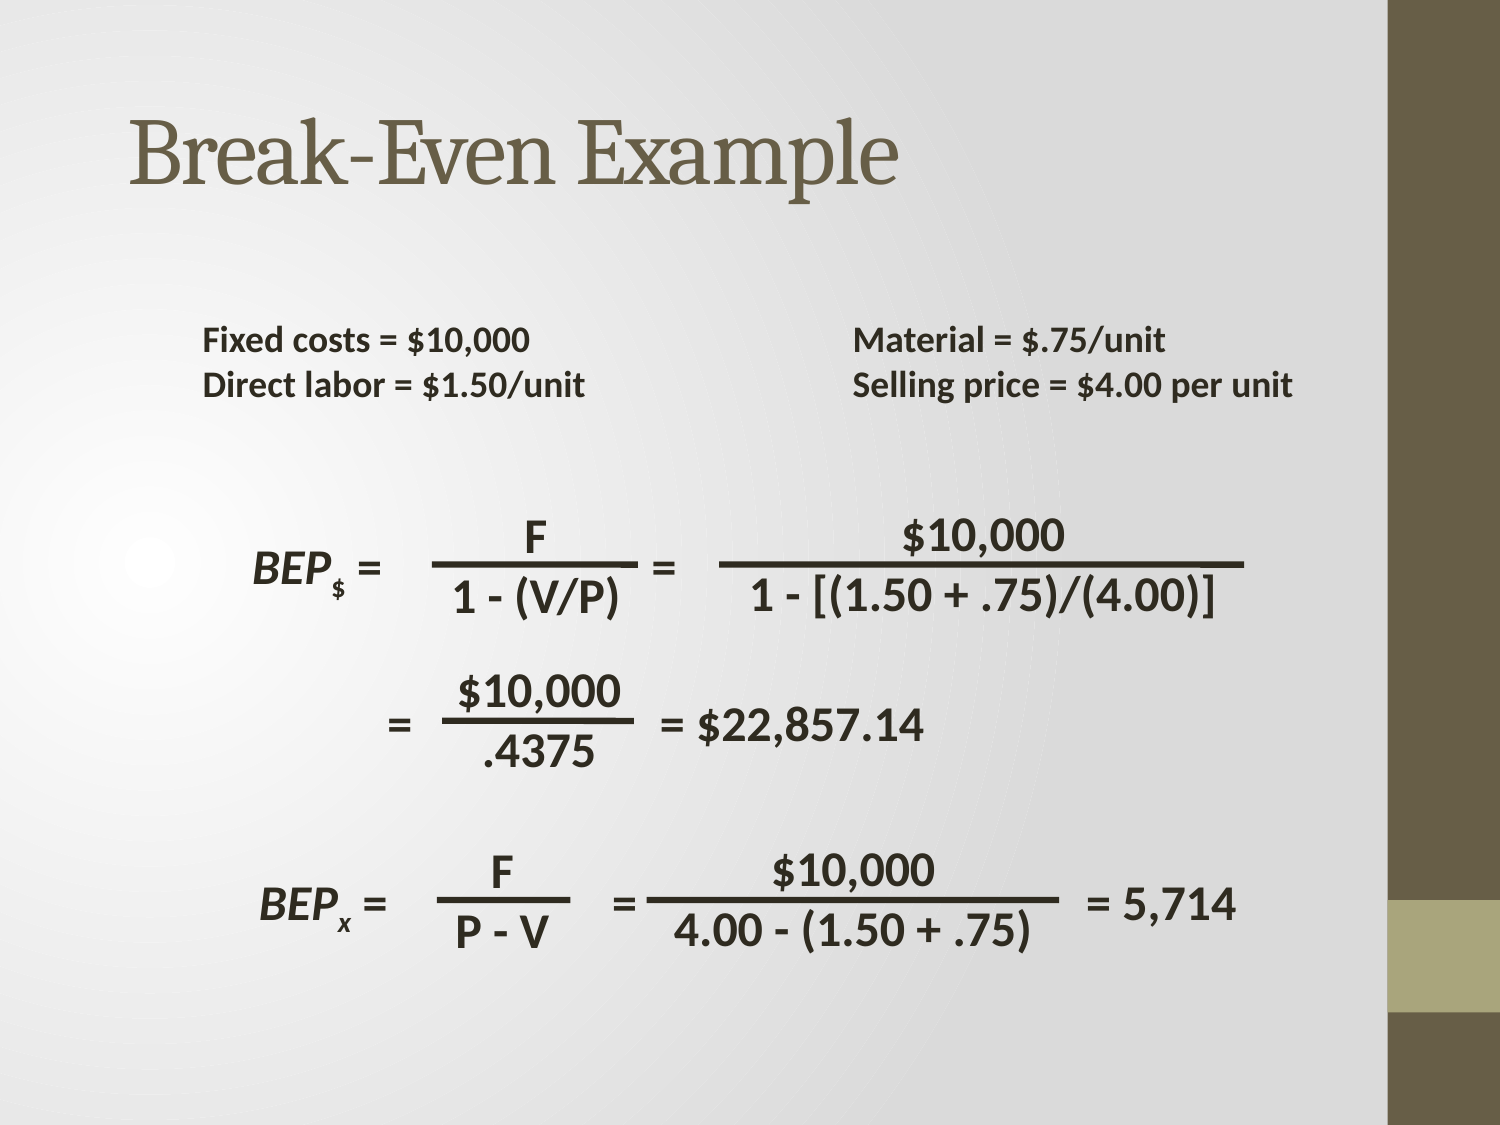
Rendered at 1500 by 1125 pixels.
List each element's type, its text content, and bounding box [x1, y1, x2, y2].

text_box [233, 828, 1263, 969]
title Break-Even Example [112, 71, 1388, 222]
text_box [368, 649, 944, 787]
text_box Fixed costs = $10,000 Material = $.75/unit Direct labor = $1.50/unit Selling price = $4.00 per unit [187, 307, 1309, 413]
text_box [230, 493, 1245, 633]
